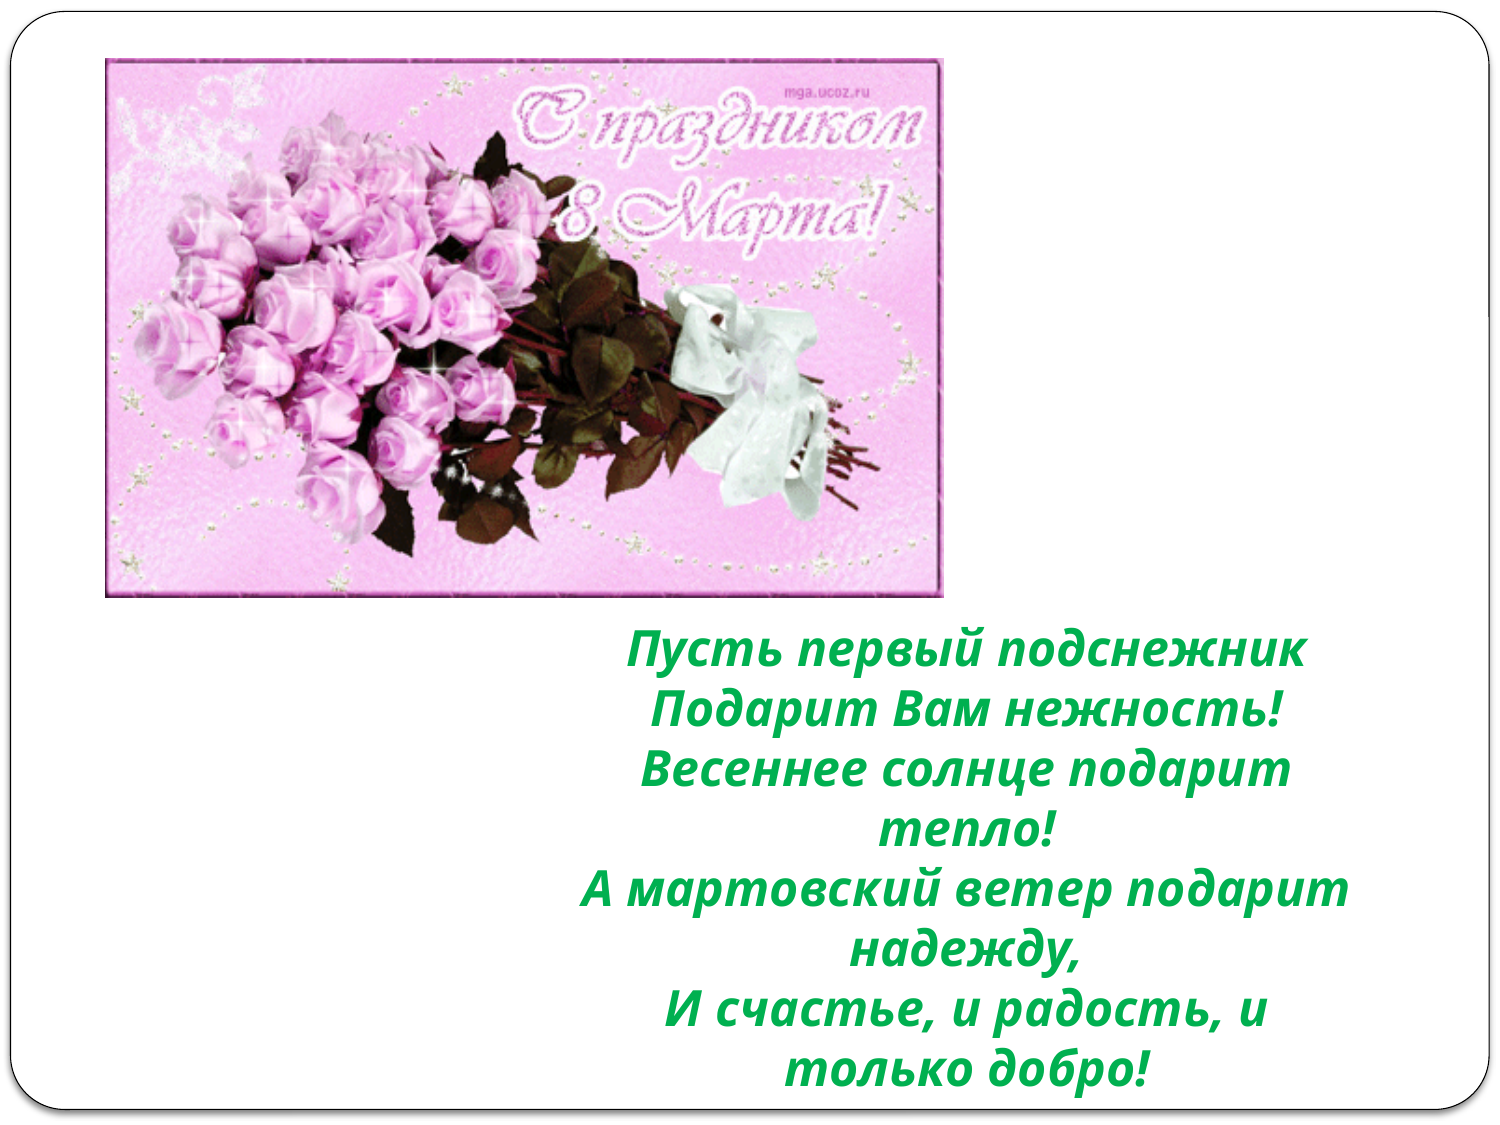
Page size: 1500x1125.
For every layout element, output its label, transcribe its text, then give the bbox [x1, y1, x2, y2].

text_box Пусть первый подснежник Подарит Вам нежность! Весеннее солнце подарит тепло! А мартовский ветер подарит надежду, И счастье, и радость, и только добро! [550, 609, 1383, 1105]
picture [105, 58, 944, 598]
